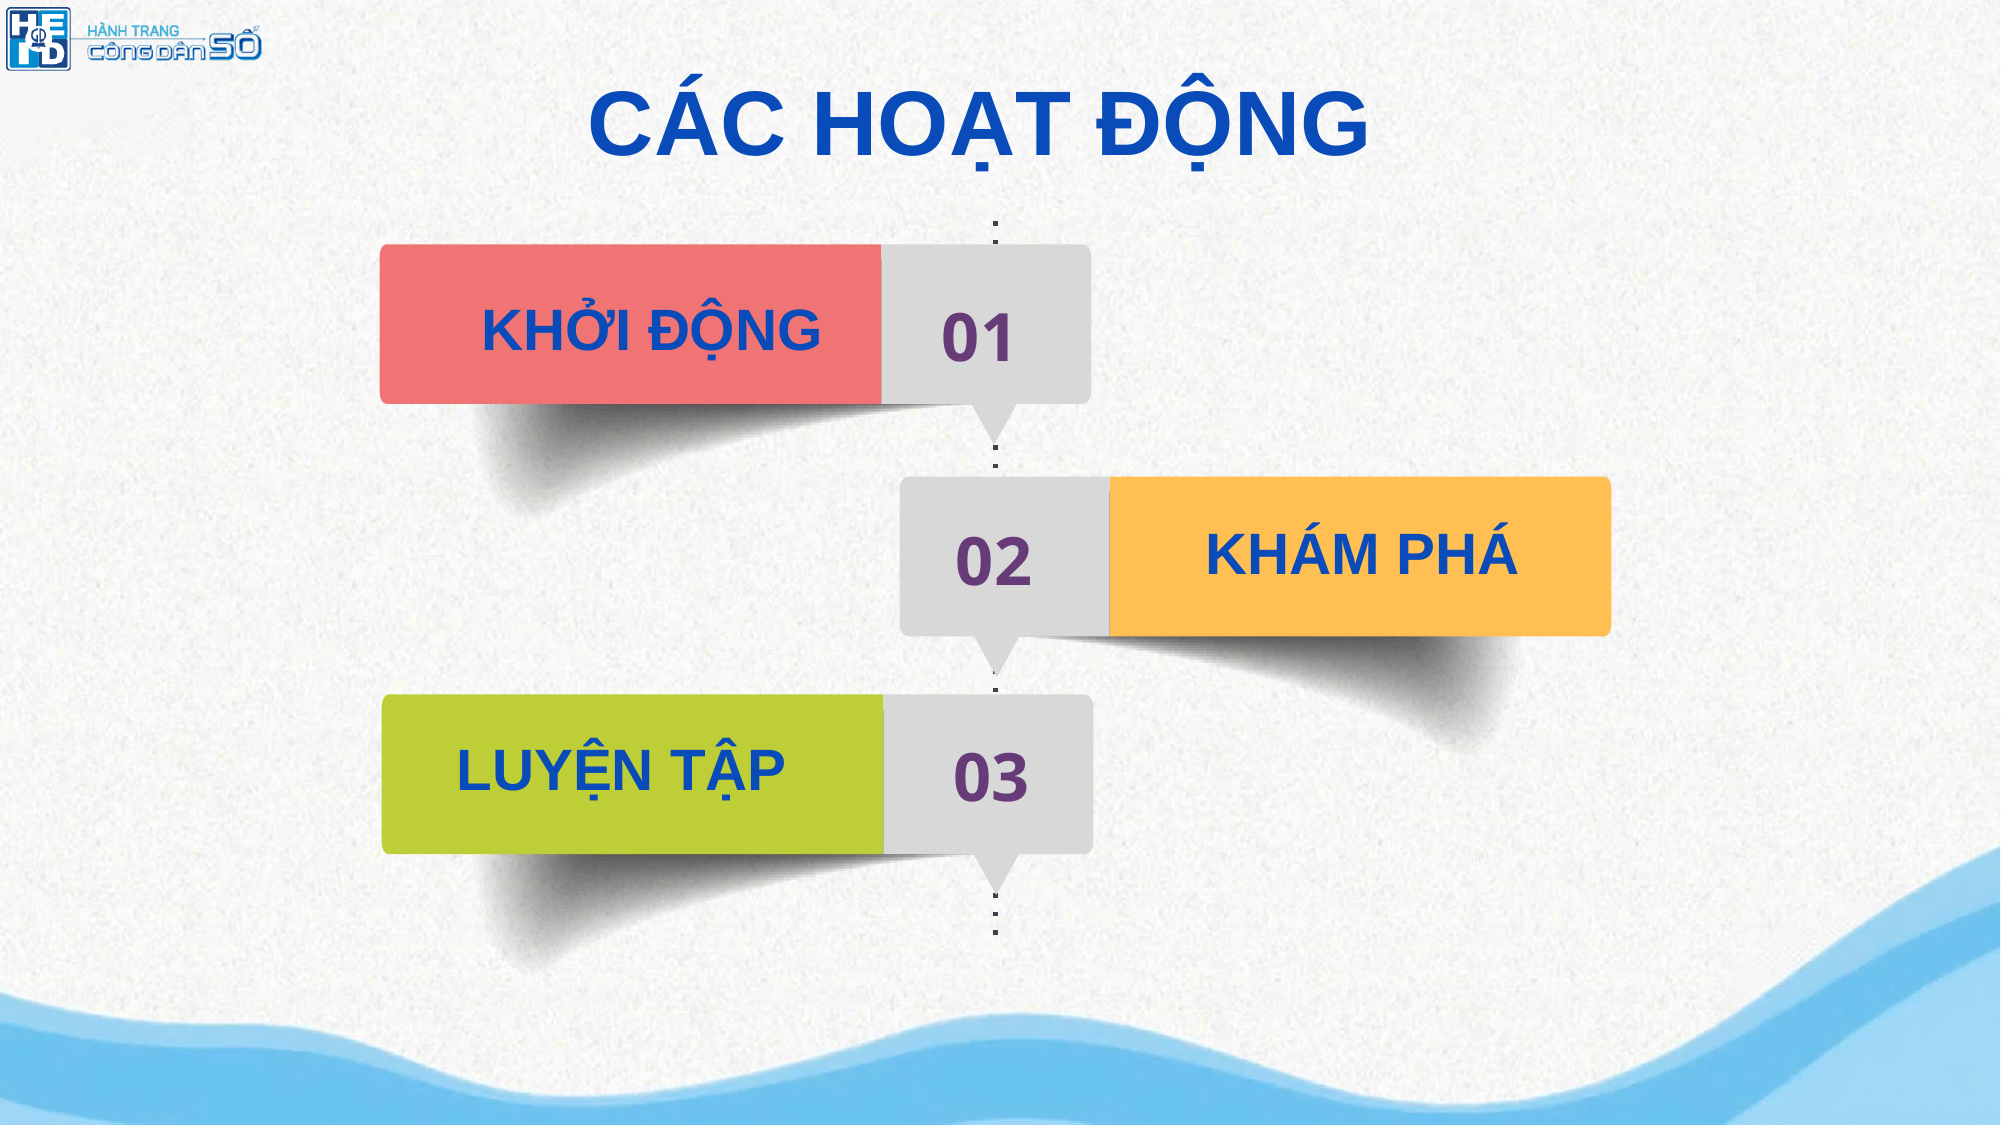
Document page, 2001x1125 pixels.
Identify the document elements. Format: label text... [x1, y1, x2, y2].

picture [0, 0, 2001, 1125]
list CÁC HOẠT ĐỘNG [295, 68, 1665, 204]
list KHÁM PHÁ [1112, 477, 1613, 633]
list LUYỆN TẬP [371, 694, 872, 850]
list KHỞI ĐỘNG [402, 254, 903, 409]
